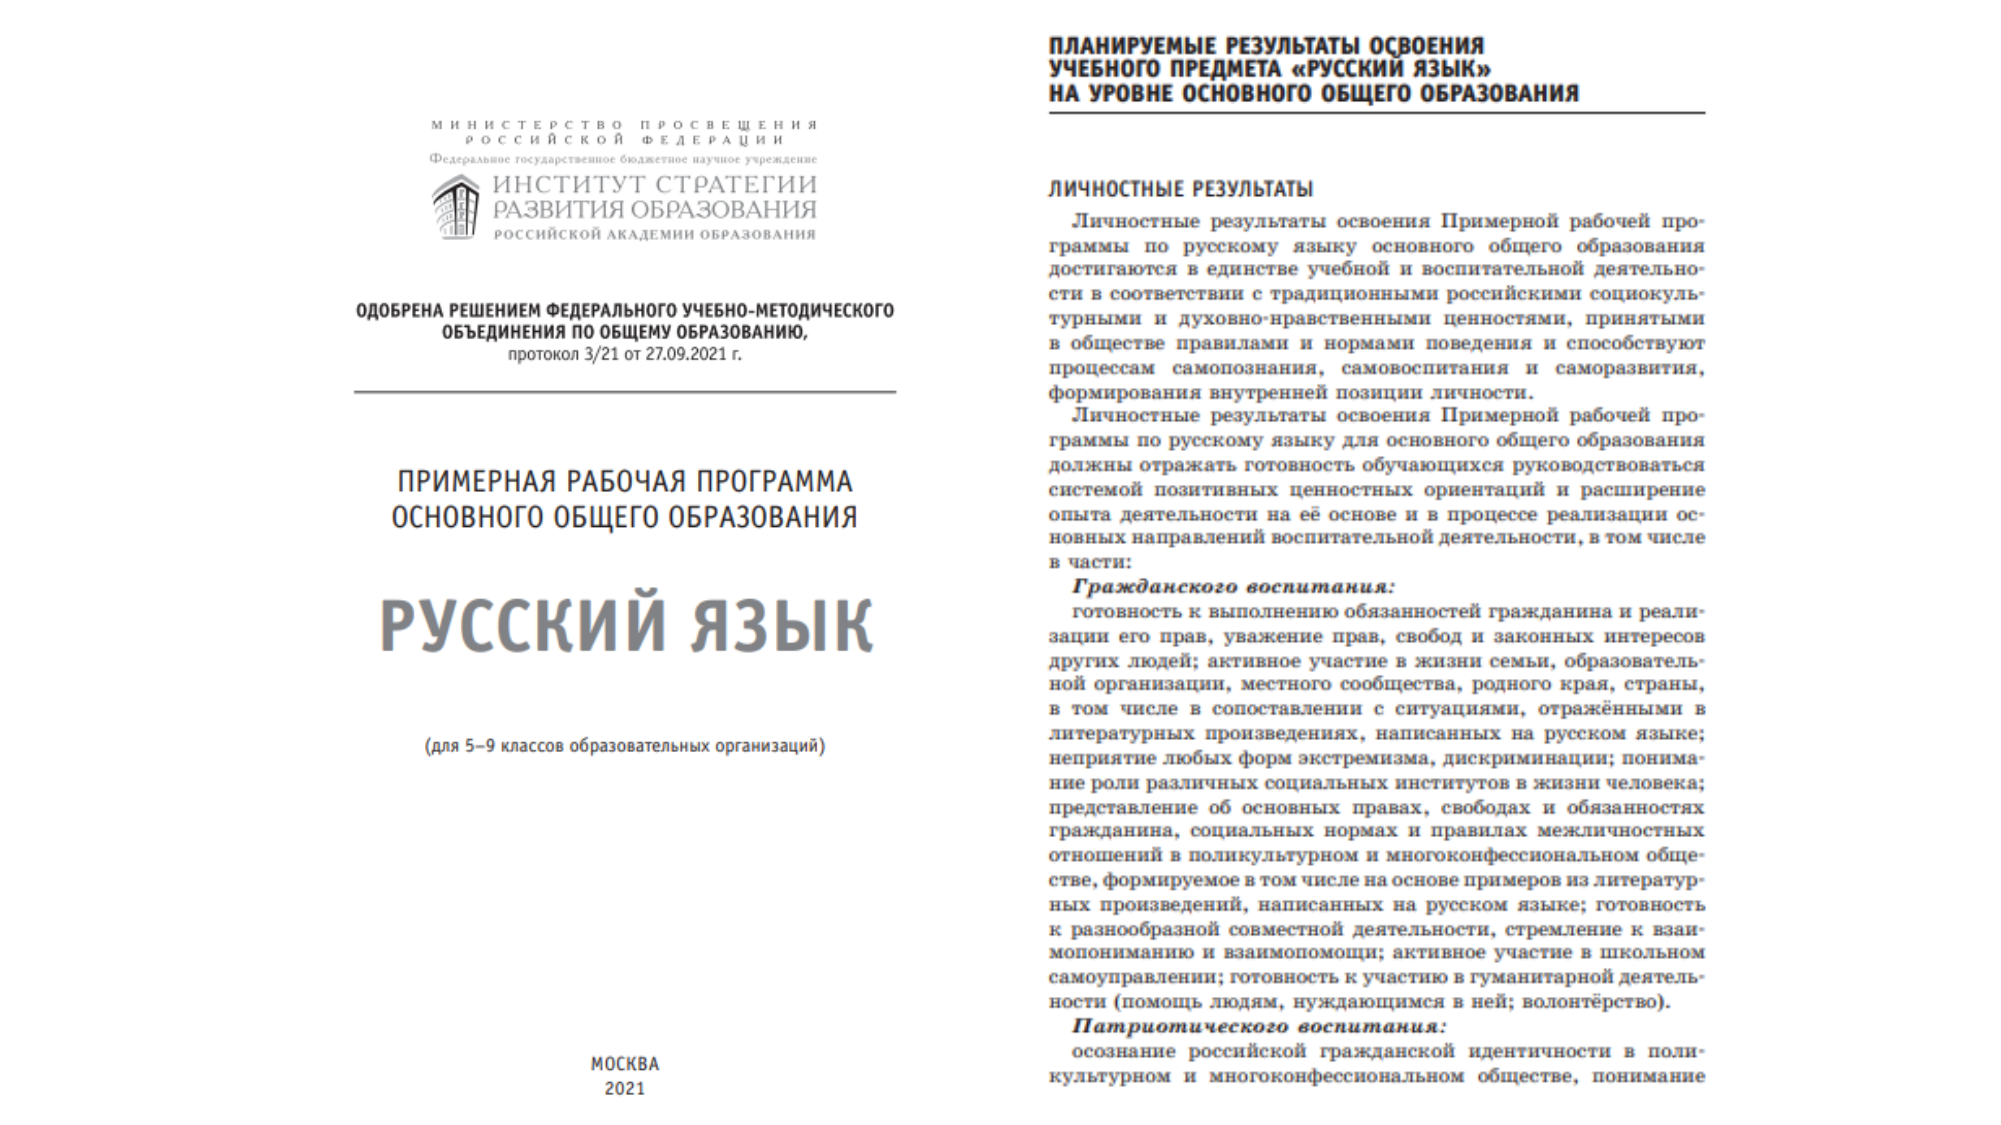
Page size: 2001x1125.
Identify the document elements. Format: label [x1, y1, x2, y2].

picture [272, 49, 973, 1125]
picture [1013, 21, 1728, 1104]
